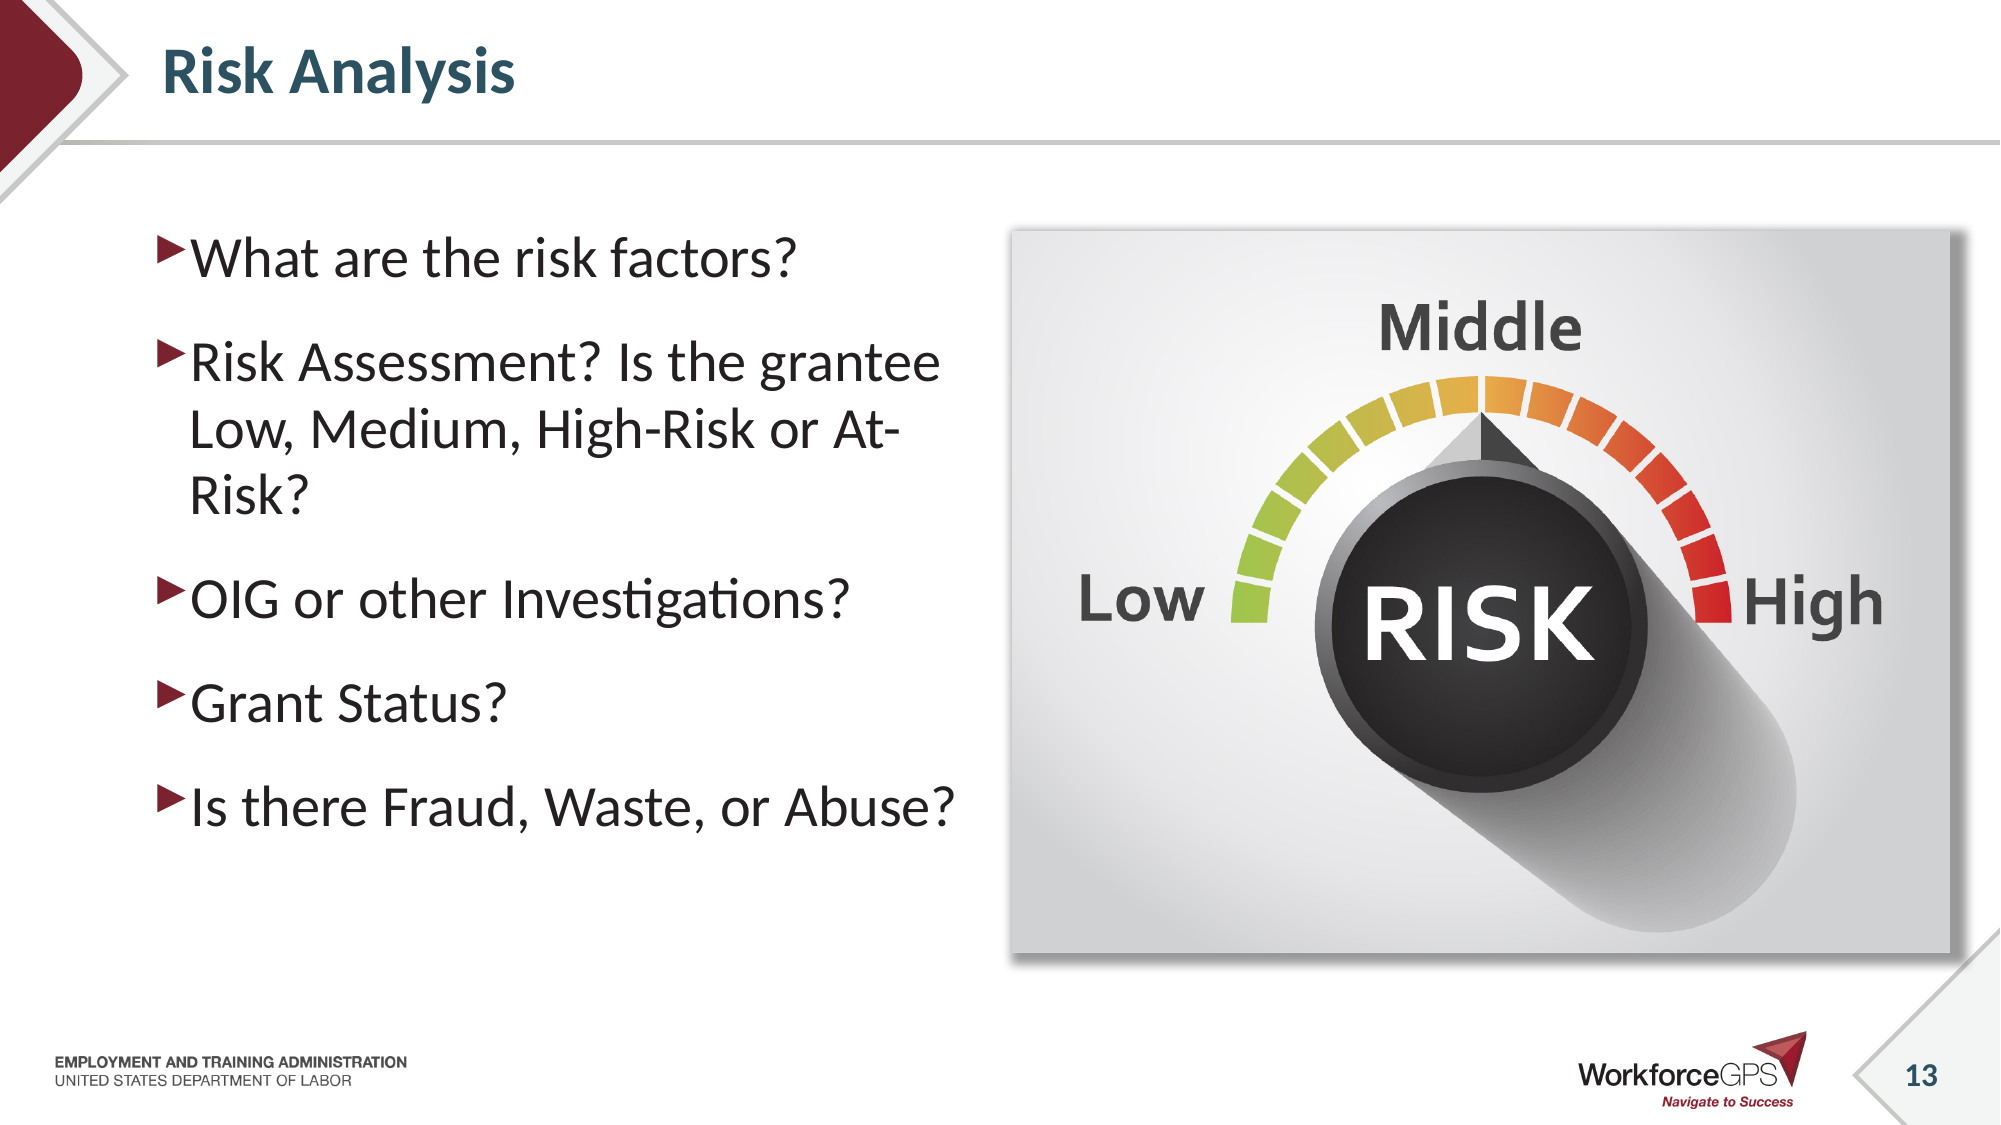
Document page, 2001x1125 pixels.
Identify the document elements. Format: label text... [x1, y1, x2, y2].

slide_number 13 [1867, 1042, 1975, 1103]
title Risk Analysis [132, 7, 1950, 137]
list What are the risk factors? Risk Assessment? Is the grantee Low, Medium, High-Risk or At-Risk? OIG or other Investigations? Grant Status? Is there Fraud, Waste, or Abuse? [137, 217, 988, 1014]
picture [1012, 230, 1951, 954]
